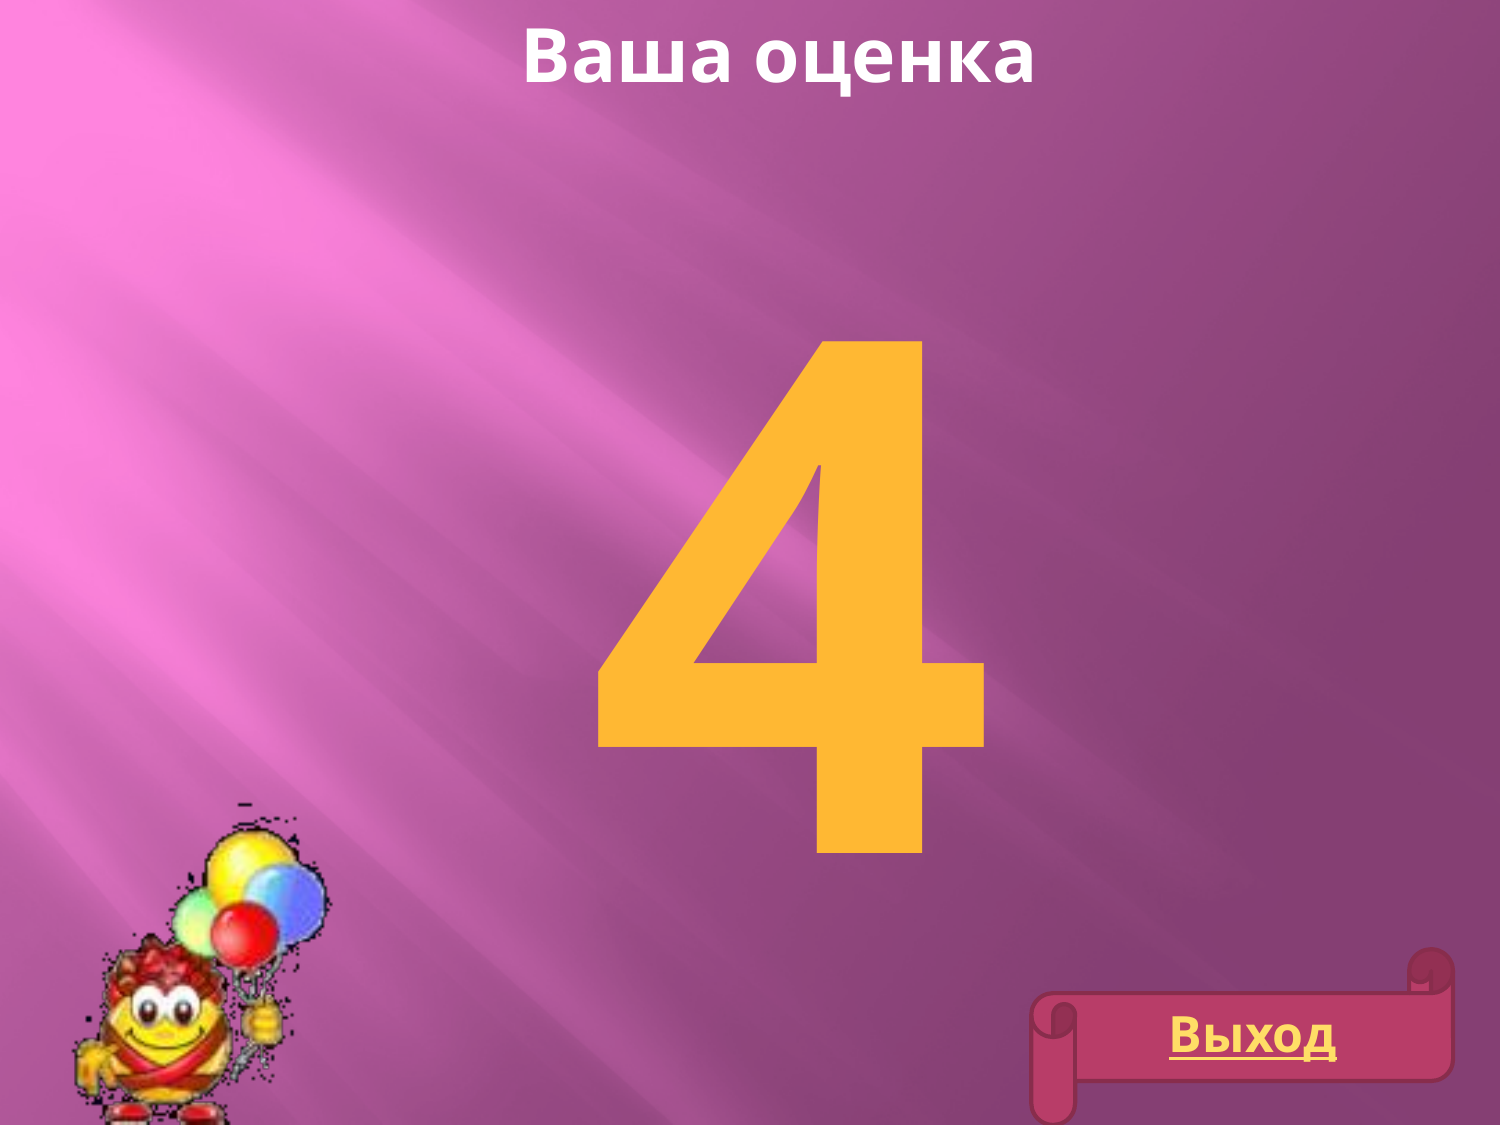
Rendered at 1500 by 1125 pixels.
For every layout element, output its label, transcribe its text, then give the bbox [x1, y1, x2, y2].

text_box Ваша оценка [152, 0, 1407, 105]
picture [0, 796, 405, 1125]
text_box 4 [550, 128, 1032, 1004]
text_box Выход [1029, 947, 1456, 1125]
